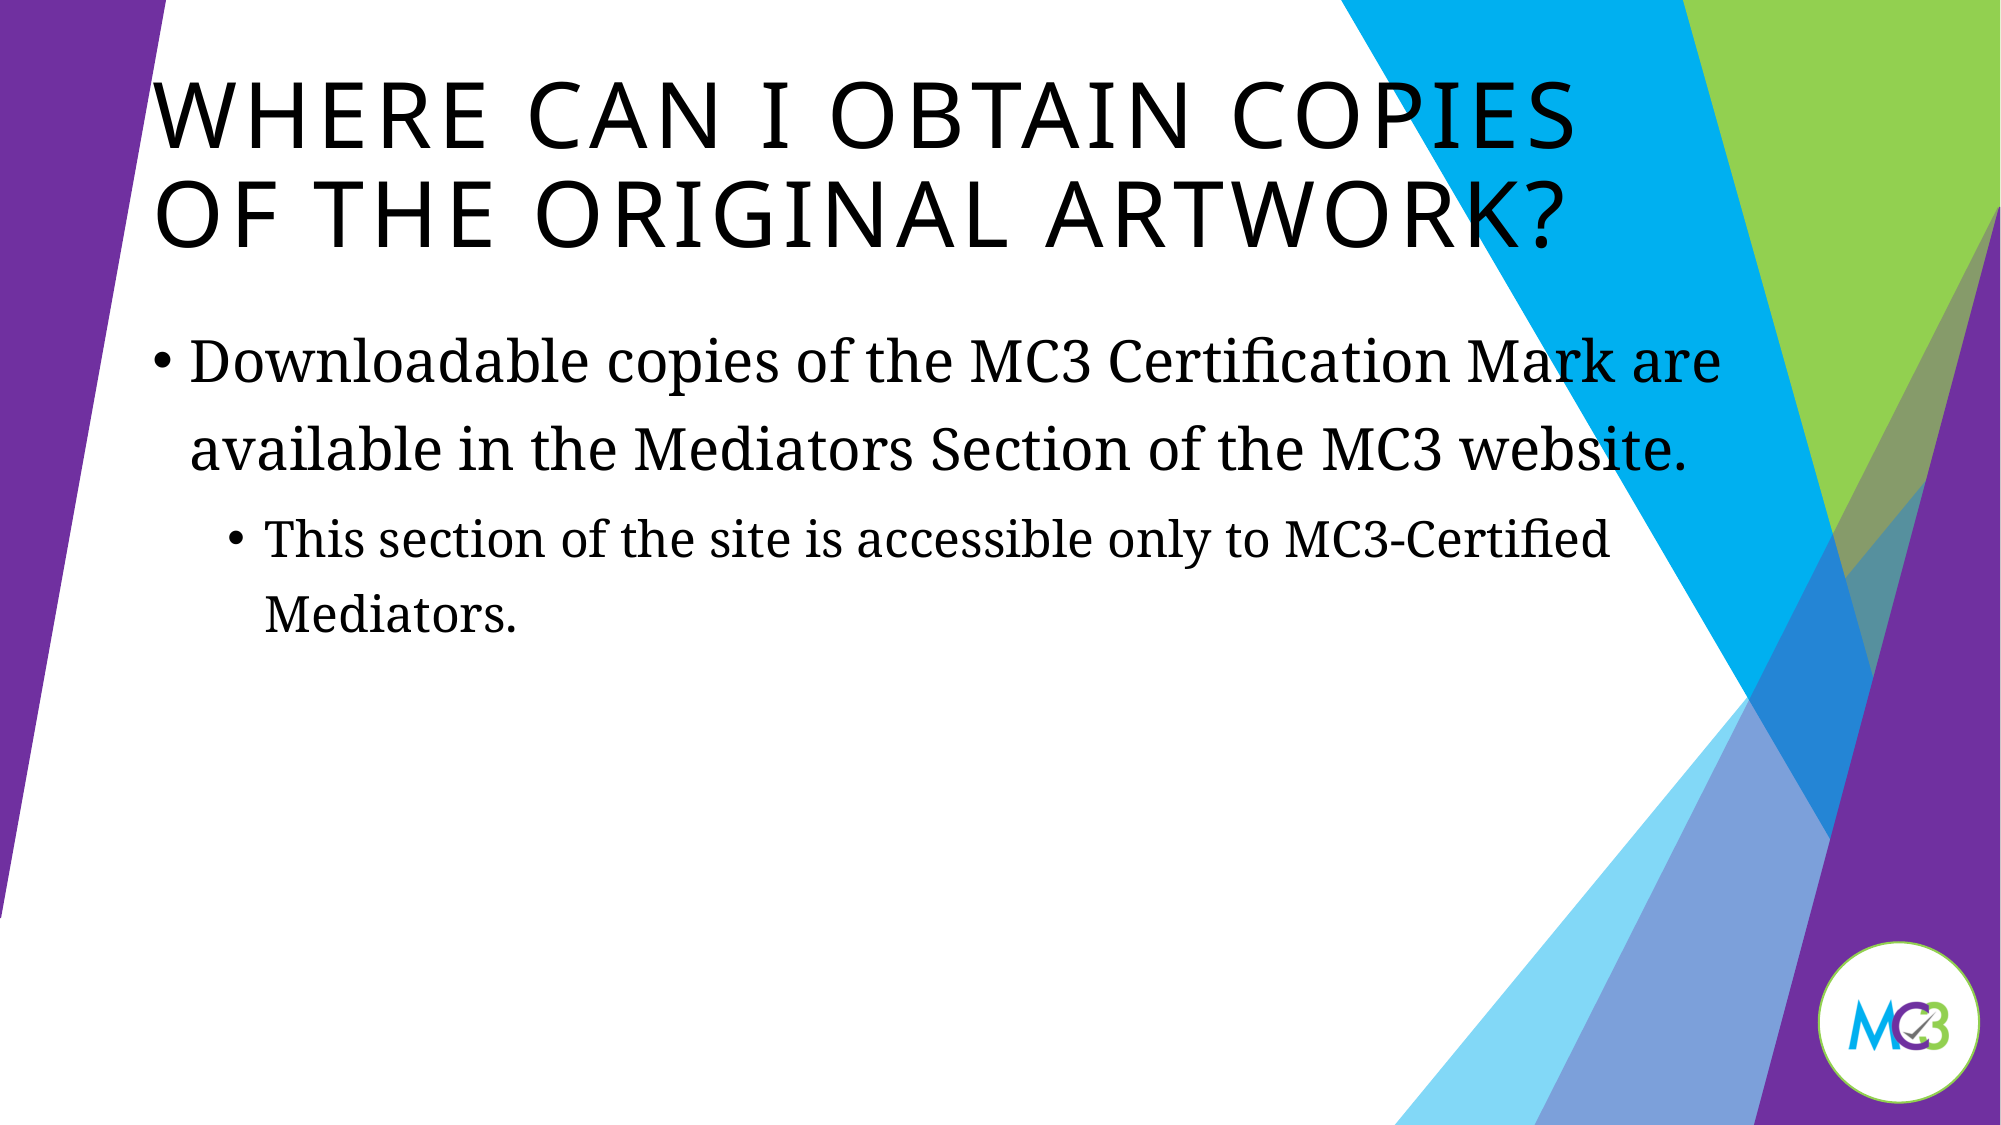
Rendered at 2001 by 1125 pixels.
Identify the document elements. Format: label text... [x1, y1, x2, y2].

list Downloadable copies of the MC3 Certification Mark are available in the Mediators Section of the MC3 website. This section of the site is accessible only to MC3-Certified Mediators. [137, 299, 1751, 1014]
picture [1848, 994, 1949, 1051]
title Where can I obtain copies of the original artwork? [137, 59, 1751, 278]
